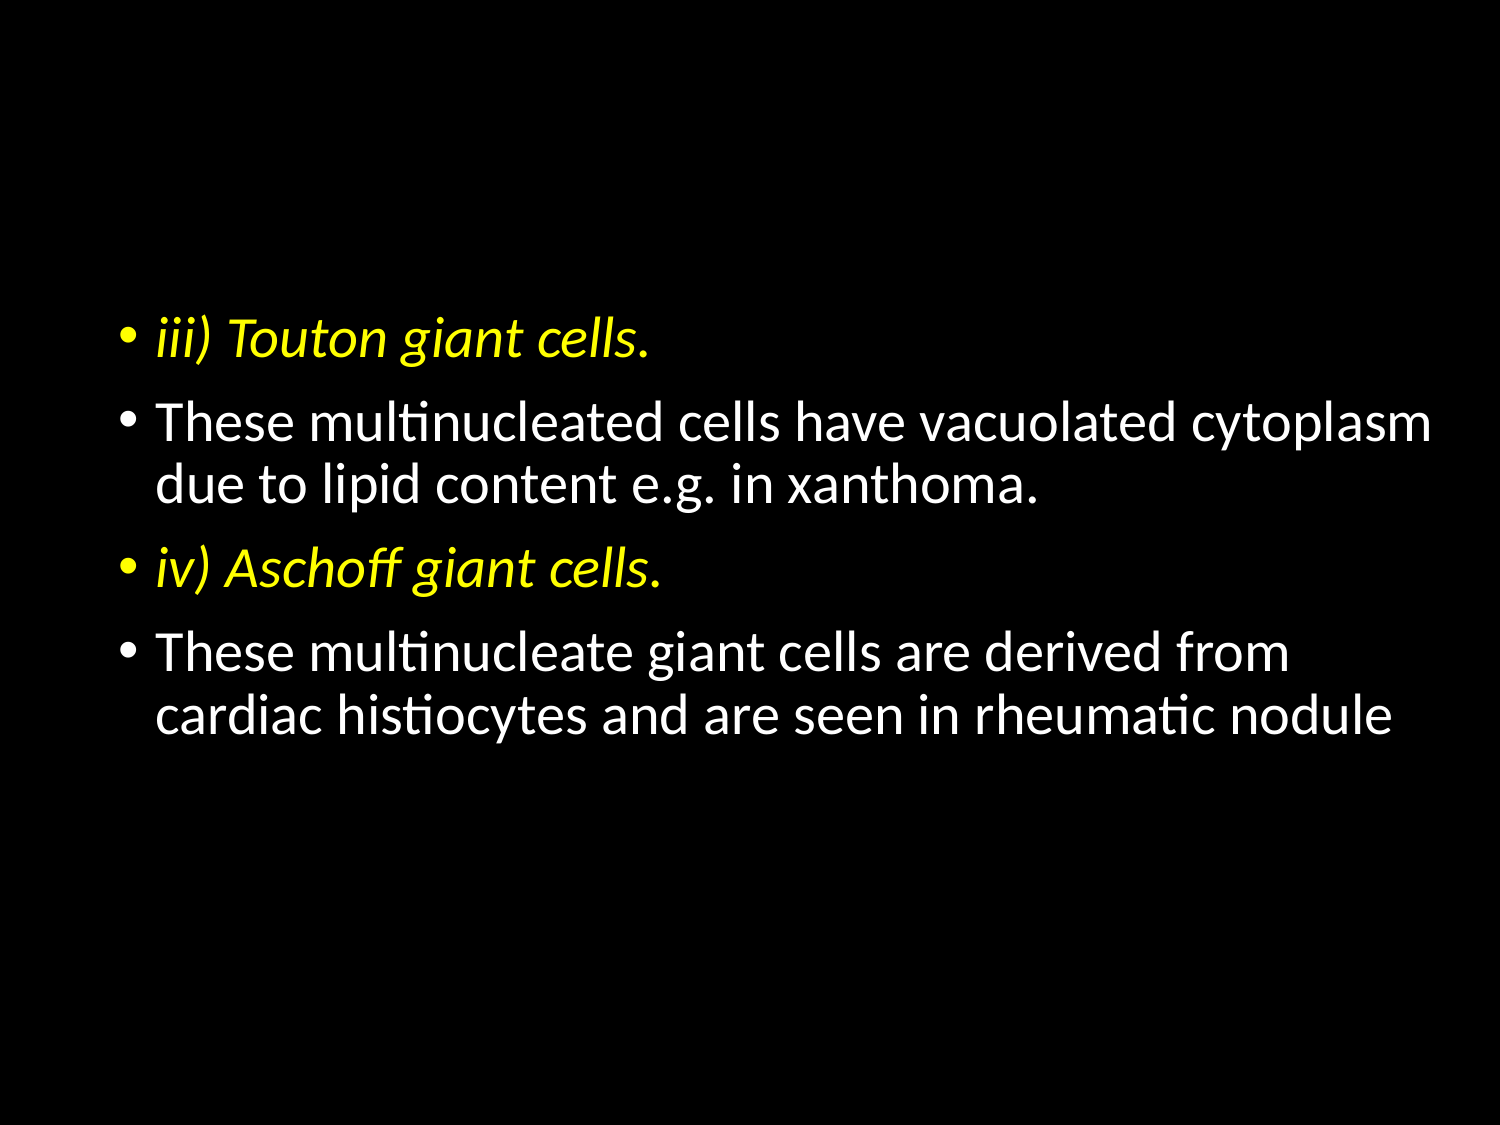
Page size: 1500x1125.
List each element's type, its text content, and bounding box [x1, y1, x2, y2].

list iii) Touton giant cells. These multinucleated cells have vacuolated cytoplasm due to lipid content e.g. in xanthoma. iv) Aschoff giant cells. These multinucleate giant cells are derived from cardiac histiocytes and are seen in rheumatic nodule [103, 299, 1479, 1093]
